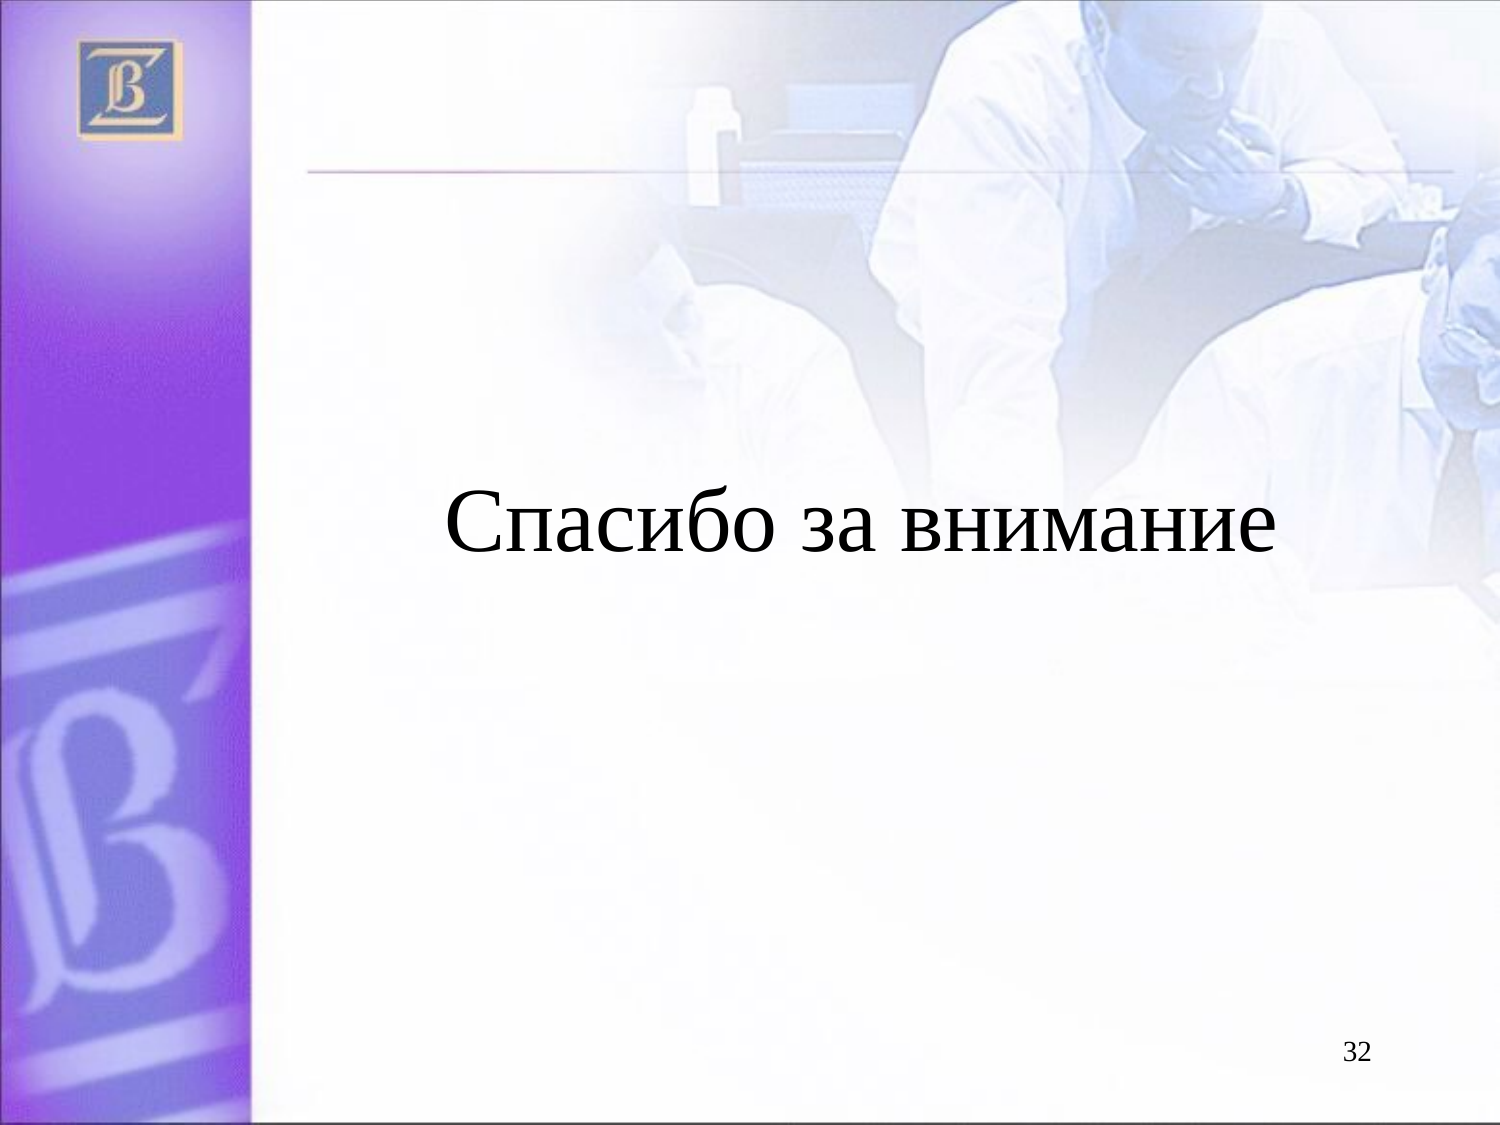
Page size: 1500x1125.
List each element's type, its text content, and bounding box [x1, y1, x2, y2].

slide_number 32 [1074, 1024, 1388, 1101]
title Спасибо за внимание [277, 420, 1448, 609]
picture [0, 0, 1500, 1125]
